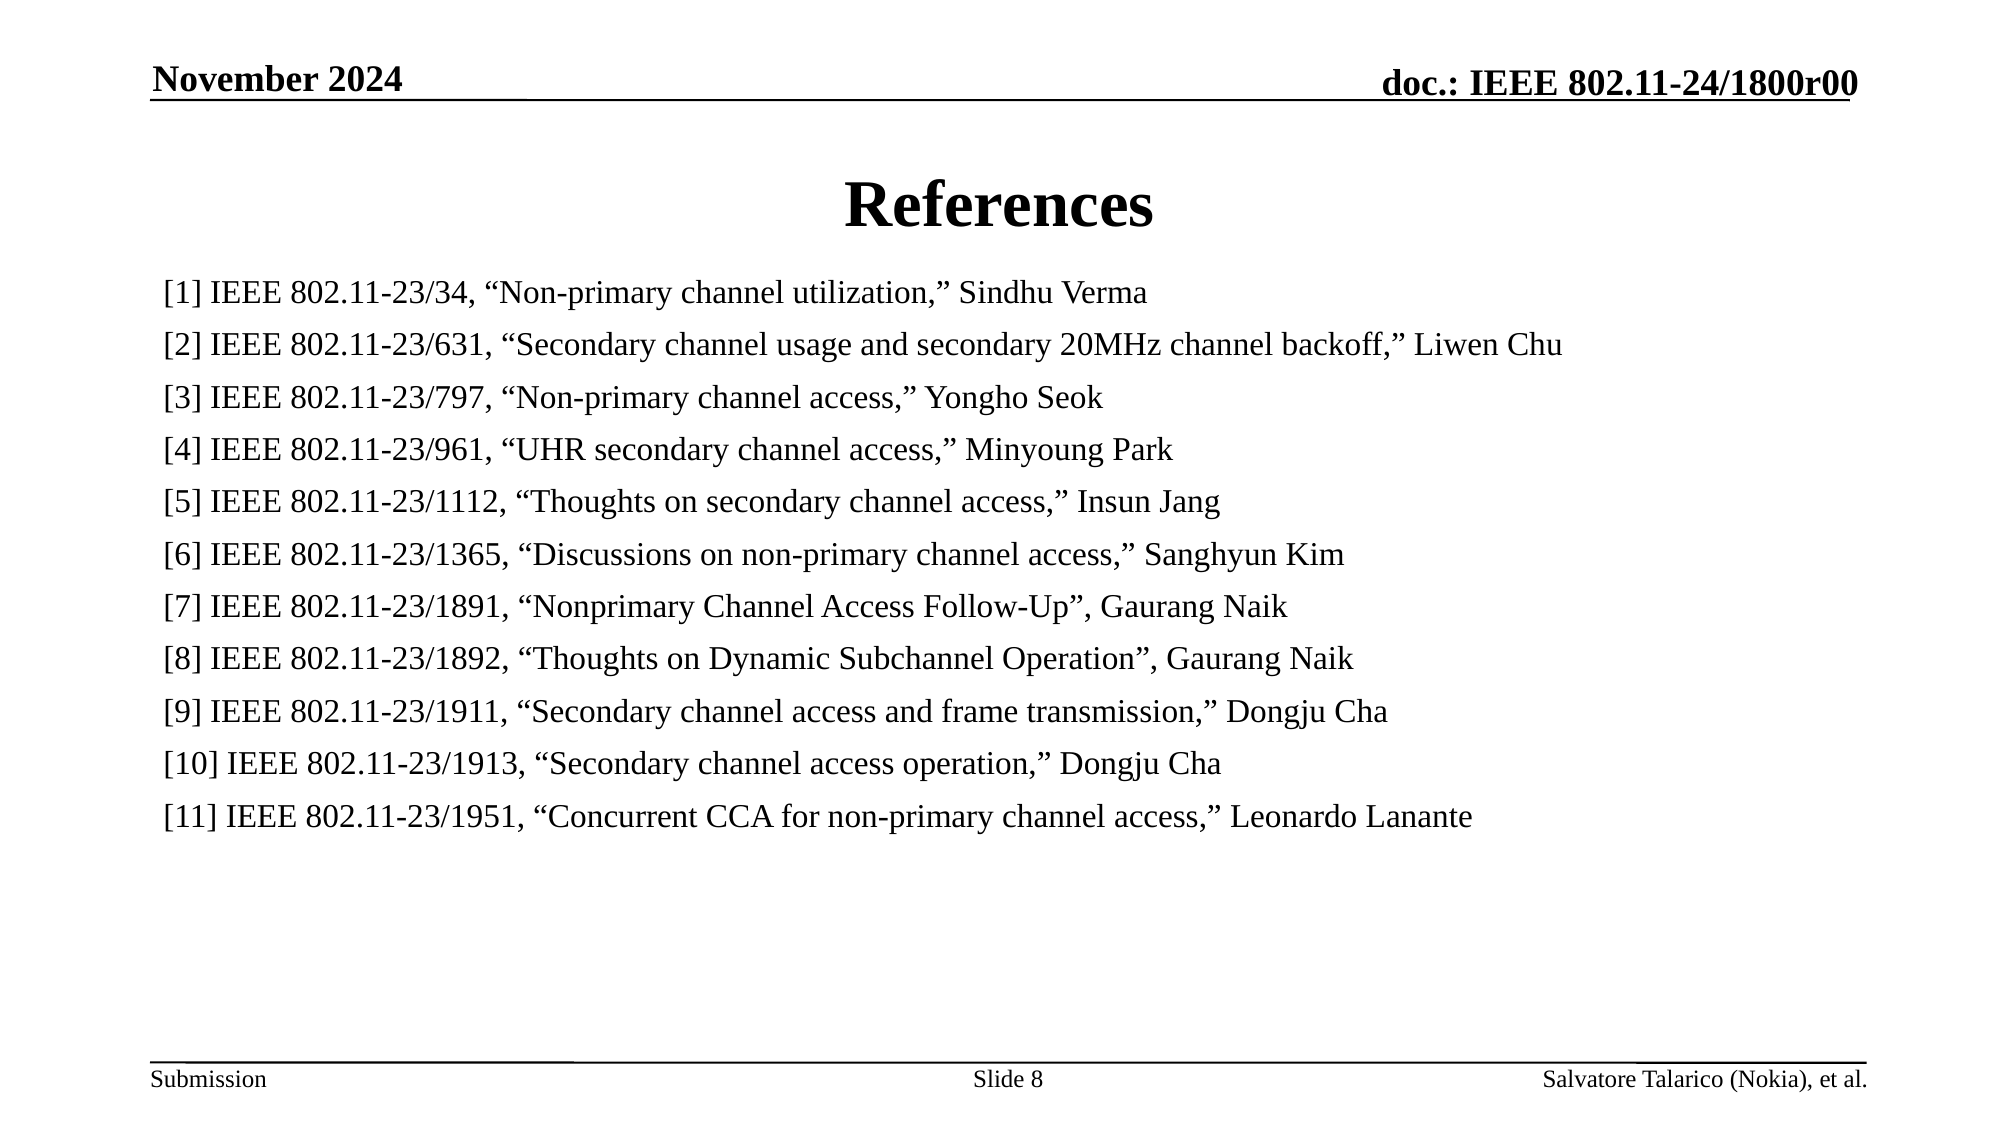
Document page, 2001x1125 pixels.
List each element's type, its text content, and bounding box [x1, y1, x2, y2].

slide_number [152, 54, 563, 100]
list [1] IEEE 802.11-23/34, “Non-primary channel utilization,” Sindhu Verma [2] IEEE 802.11-23/631, “Secondary channel usage and secondary 20MHz channel backoff,” Liwen Chu [3] IEEE 802.11-23/797, “Non-primary channel access,” Yongho Seok [4] IEEE 802.11-23/961, “UHR secondary channel access,” Minyoung Park [5] IEEE 802.11-23/1112, “Thoughts on secondary channel access,” Insun Jang [6] IEEE 802.11-23/1365, “Discussions on non-primary channel access,” Sanghyun Kim [7] IEEE 802.11-23/1891, “Nonprimary Channel Access Follow-Up”, Gaurang Naik [8] IEEE 802.11-23/1892, “Thoughts on Dynamic Subchannel Operation”, Gaurang Naik [9] IEEE 802.11-23/1911, “Secondary channel access and frame transmission,” Dongju Cha [10] IEEE 802.11-23/1913, “Secondary channel access operation,” Dongju Cha [11] IEEE 802.11-23/1951, “Concurrent CCA for non-primary channel access,” Leonardo Lanante [147, 262, 1849, 1051]
slide_number Slide 8 [950, 1061, 1067, 1123]
title References [149, 112, 1850, 288]
footer Salvatore Talarico (Nokia), et al. [1171, 1061, 1869, 1093]
